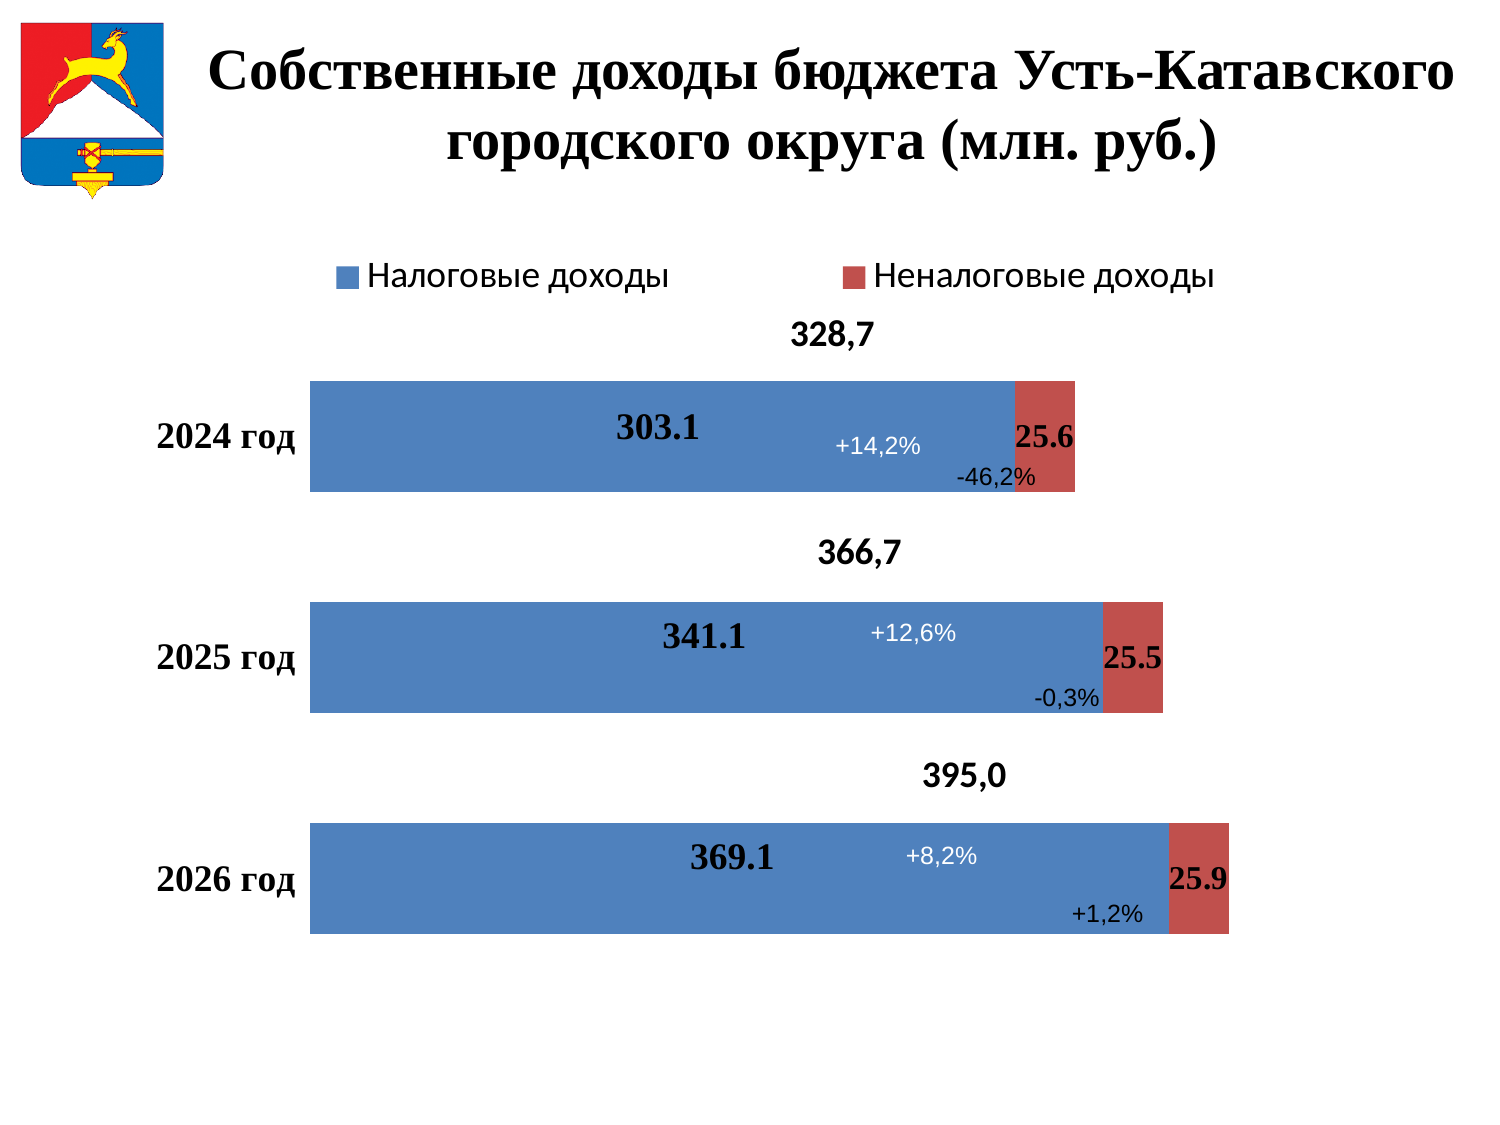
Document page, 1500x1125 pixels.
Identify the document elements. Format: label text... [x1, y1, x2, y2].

chart [93, 234, 1383, 1020]
text_box Собственные доходы бюджета Усть-Катавского городского округа (млн. руб.) [167, 23, 1500, 179]
picture [20, 22, 165, 200]
